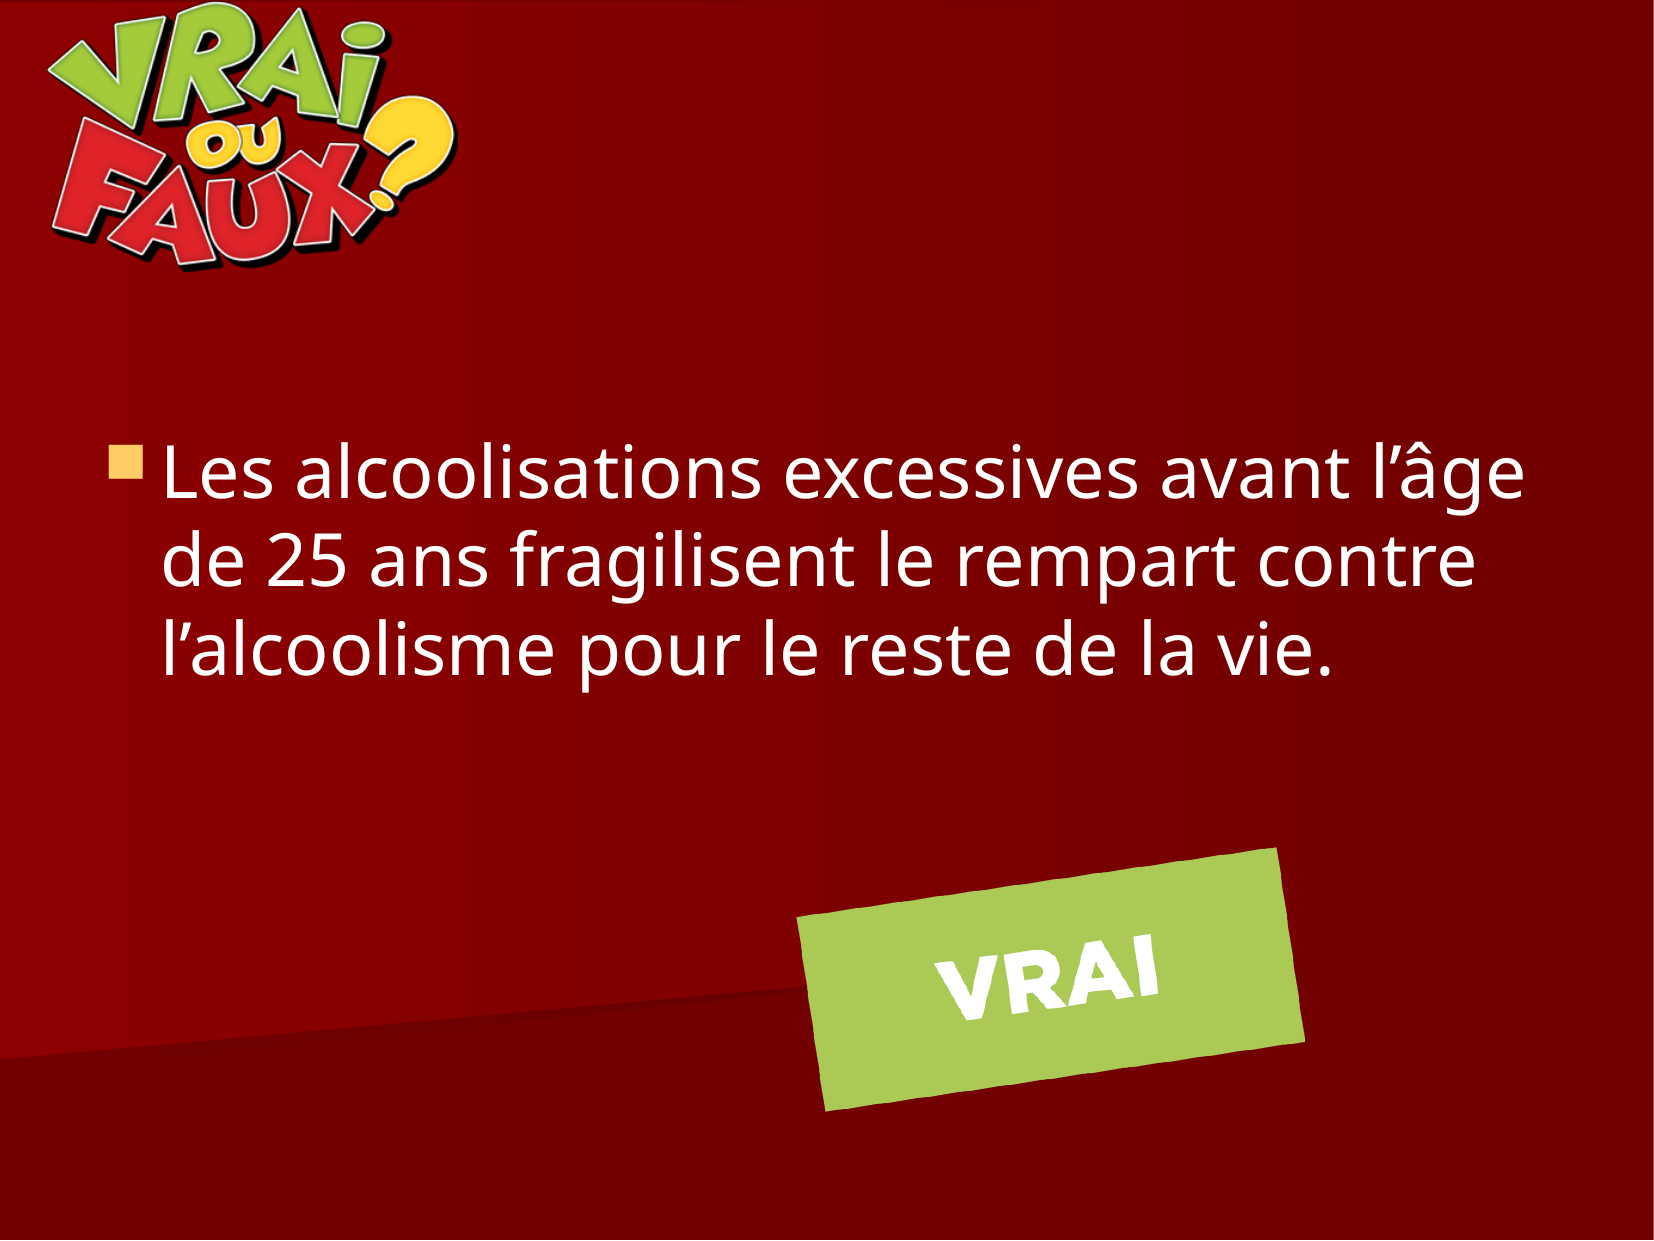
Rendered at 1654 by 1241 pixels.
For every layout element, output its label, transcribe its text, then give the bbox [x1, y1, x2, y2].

picture [46, 0, 458, 272]
picture [778, 807, 1324, 1152]
list Les alcoolisations excessives avant l’âge de 25 ans fragilisent le rempart contre l’alcoolisme pour le reste de la vie. [103, 425, 1559, 1152]
